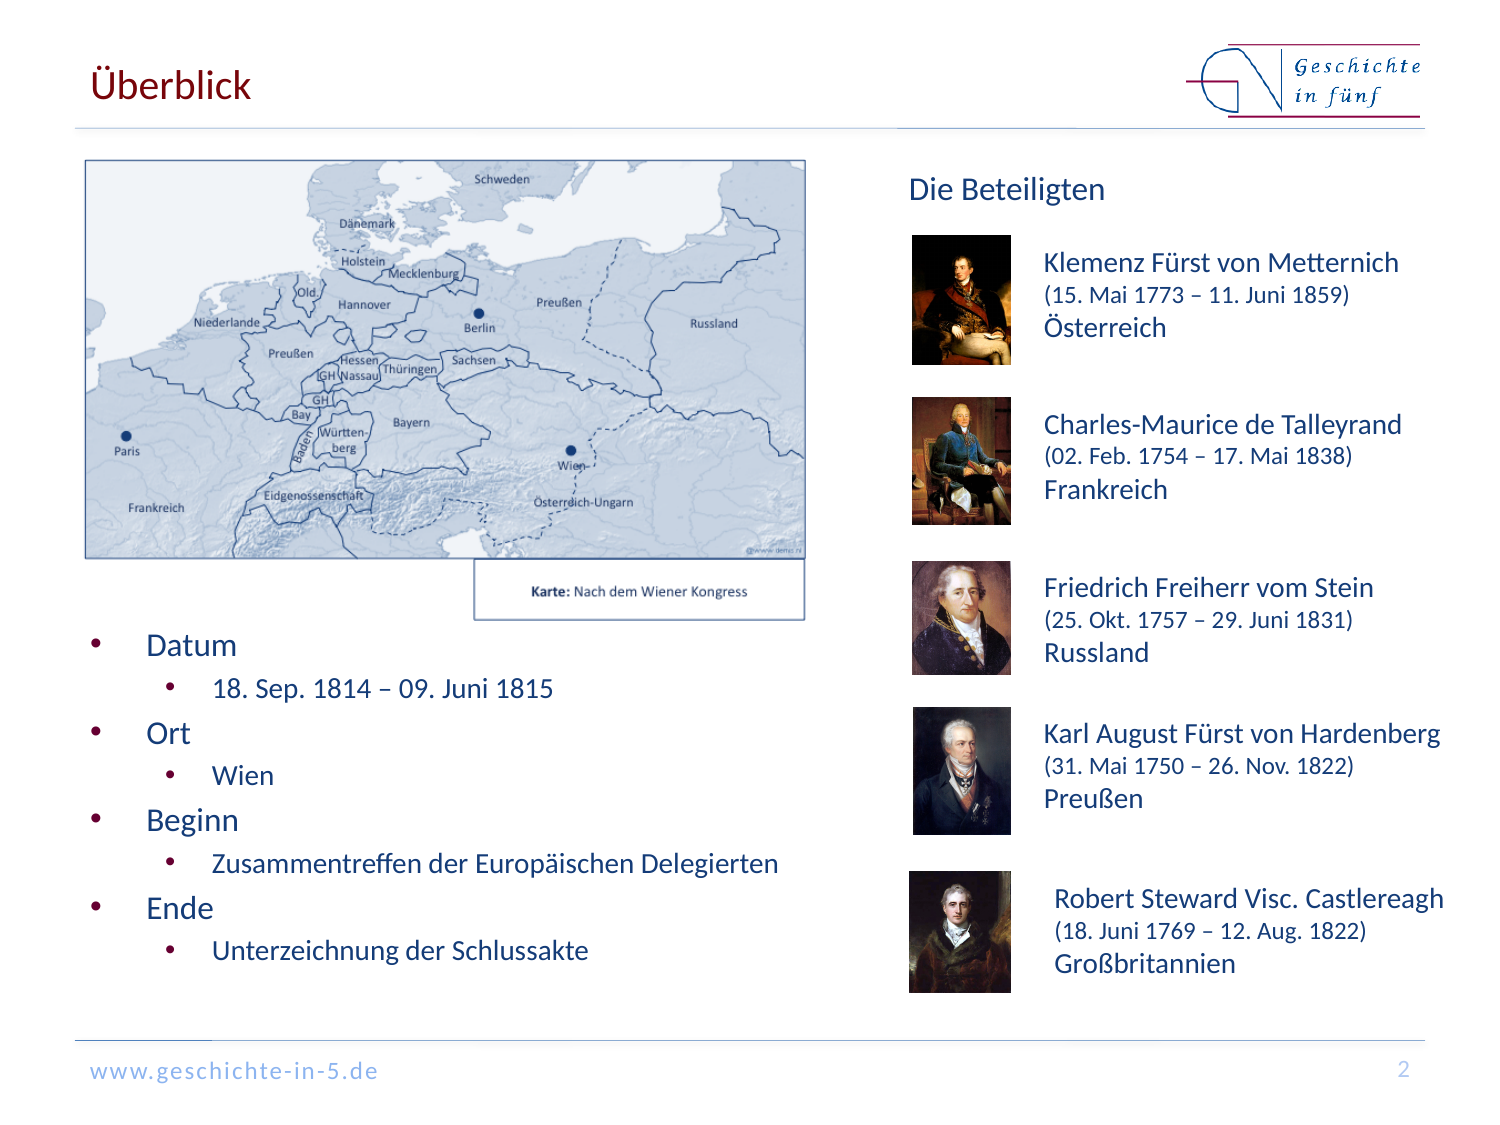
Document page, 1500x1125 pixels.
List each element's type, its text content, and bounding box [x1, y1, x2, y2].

picture [912, 561, 1011, 675]
picture [912, 706, 1011, 835]
picture [909, 871, 1011, 994]
picture [74, 159, 807, 622]
slide_number 2 [1074, 1042, 1425, 1093]
picture [1182, 38, 1425, 122]
text_box Robert Steward Visc. Castlereagh (18. Juni 1769 – 12. Aug. 1822) Großbritannien [1039, 871, 1480, 987]
picture [912, 397, 1011, 526]
text_box Karl August Fürst von Hardenberg (31. Mai 1750 – 26. Nov. 1822) Preußen [1029, 707, 1470, 822]
title Überblick [75, 45, 1183, 122]
text_box Die Beteiligten [894, 159, 1281, 215]
picture [912, 235, 1011, 365]
text_box Charles-Maurice de Talleyrand (02. Feb. 1754 – 17. Mai 1838) Frankreich [1029, 397, 1441, 513]
list Datum 18. Sep. 1814 – 09. Juni 1815 Ort Wien Beginn Zusammentreffen der Europäischen Delegierten Ende Unterzeichnung der Schlussakte [75, 616, 899, 1043]
text_box Friedrich Freiherr vom Stein (25. Okt. 1757 – 29. Juni 1831) Russland [1029, 561, 1437, 676]
text_box Klemenz Fürst von Metternich (15. Mai 1773 – 11. Juni 1859) Österreich [1029, 235, 1425, 351]
